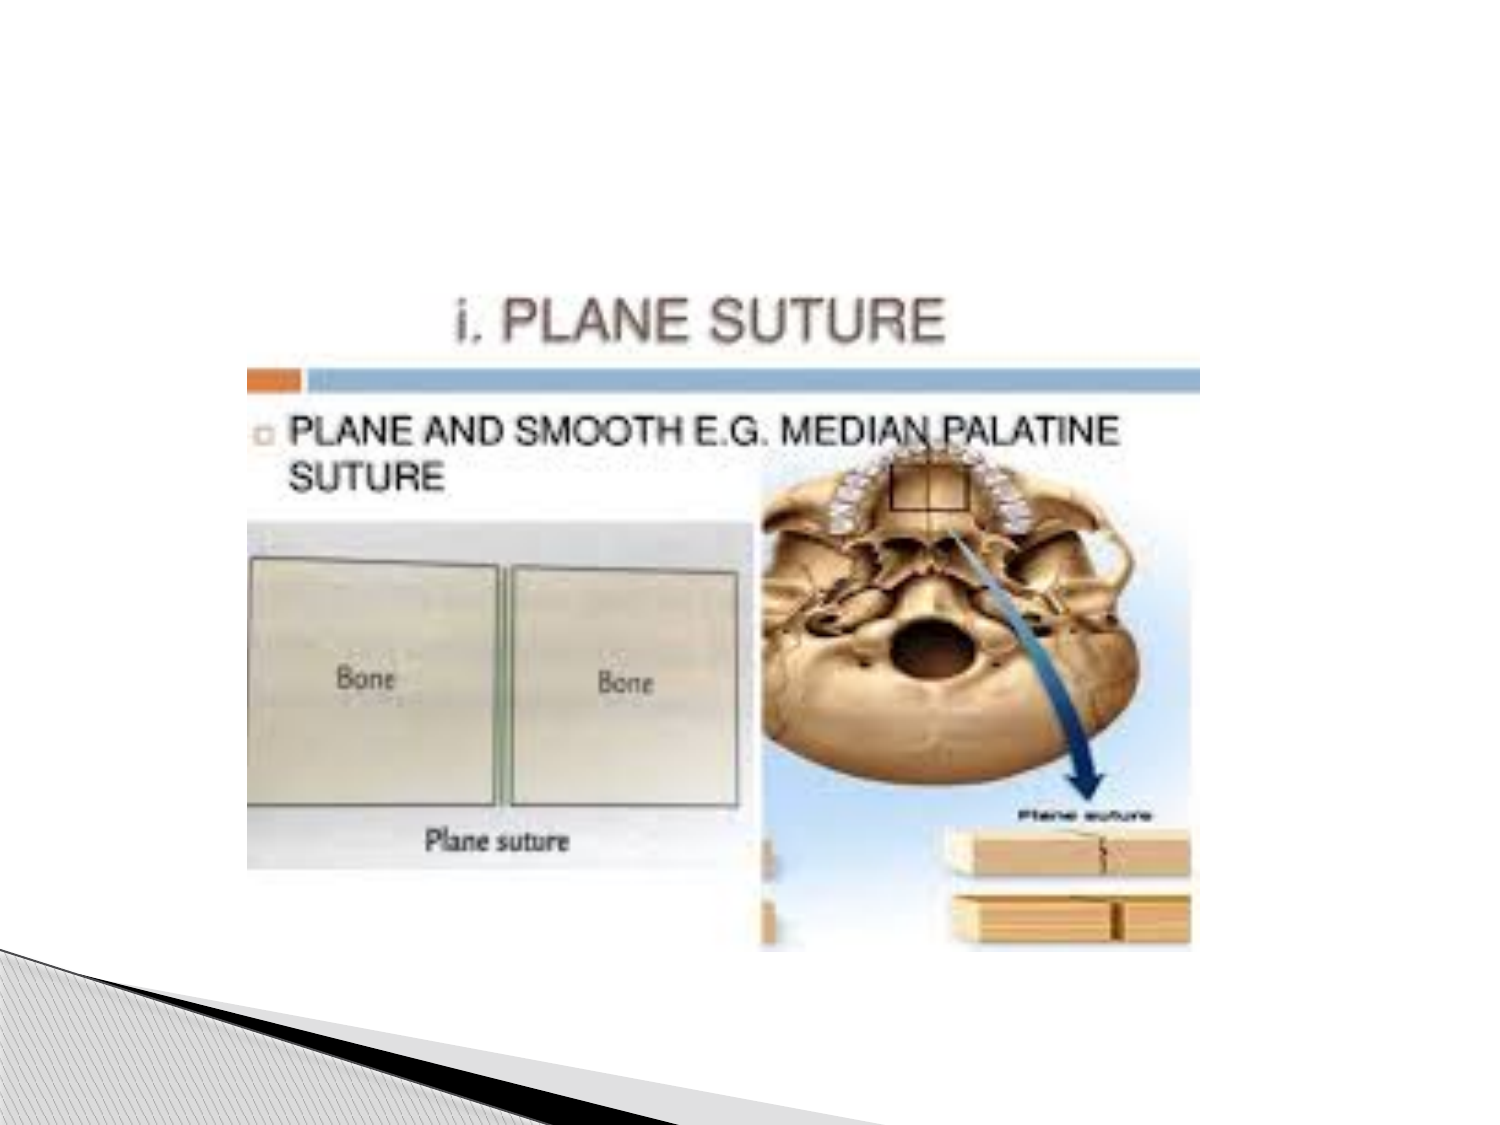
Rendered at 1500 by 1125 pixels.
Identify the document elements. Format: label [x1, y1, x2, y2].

list [246, 237, 1201, 952]
